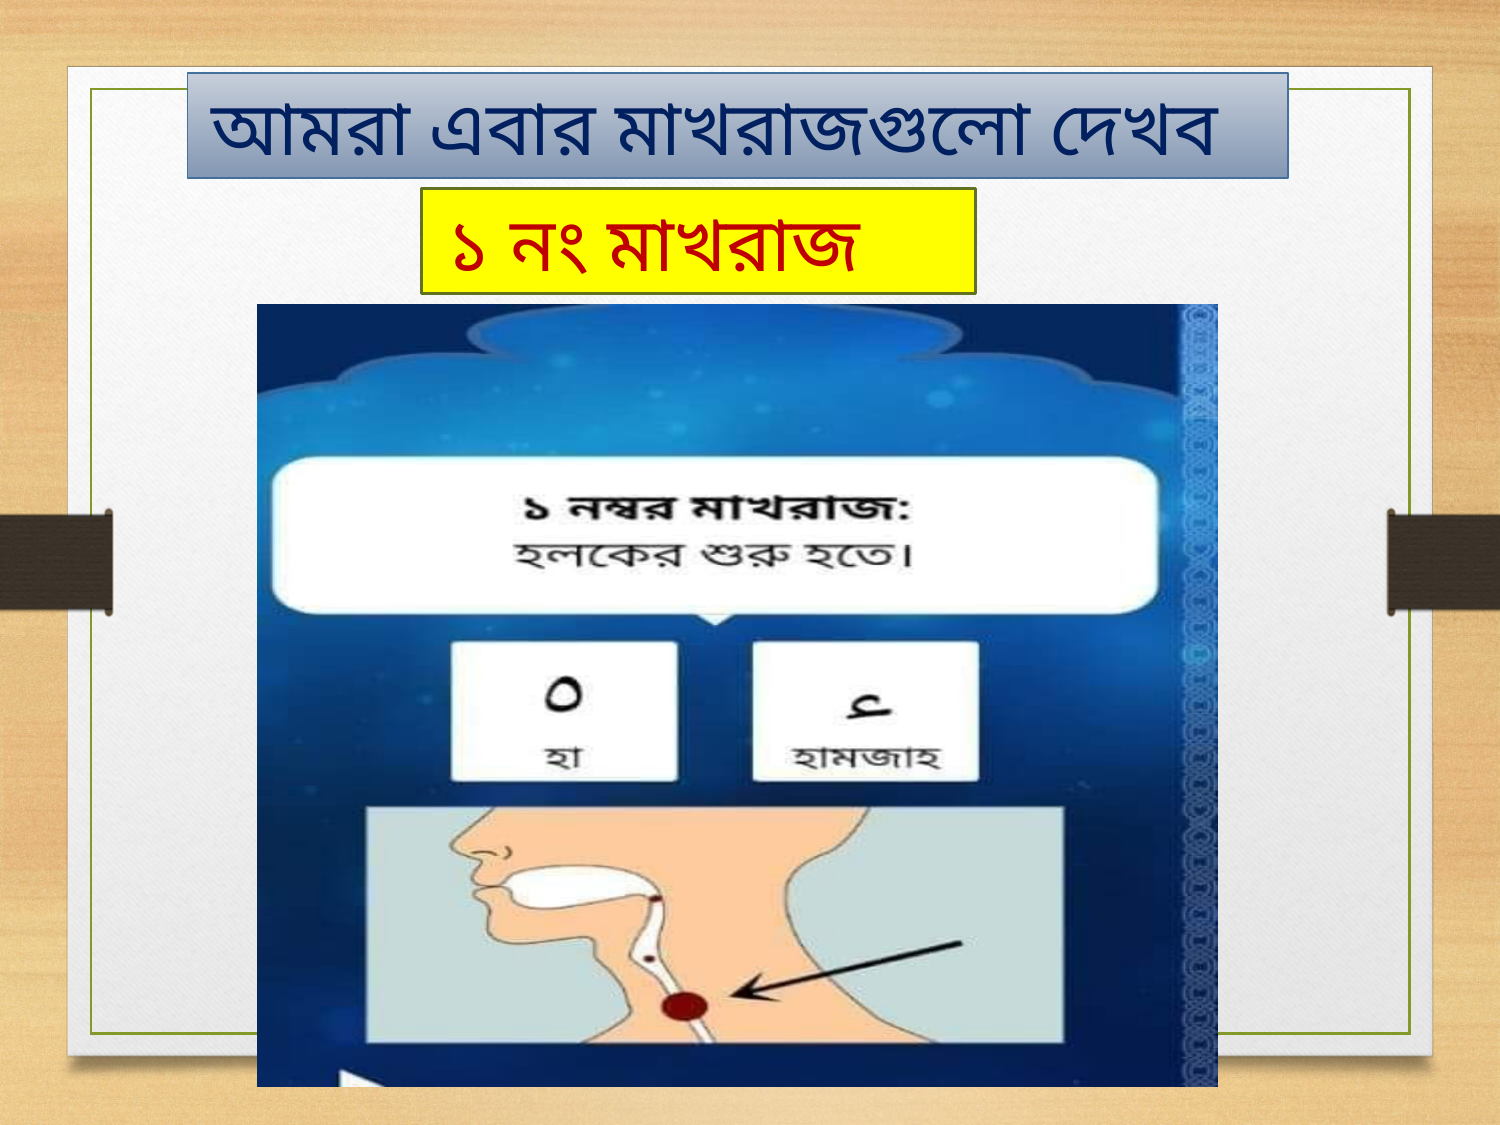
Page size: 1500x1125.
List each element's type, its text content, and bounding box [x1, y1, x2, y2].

text_box আমরা এবার মাখরাজগুলো দেখব [187, 72, 1289, 179]
picture [0, 0, 1500, 1125]
text_box ১ নং মাখরাজ [420, 187, 977, 295]
